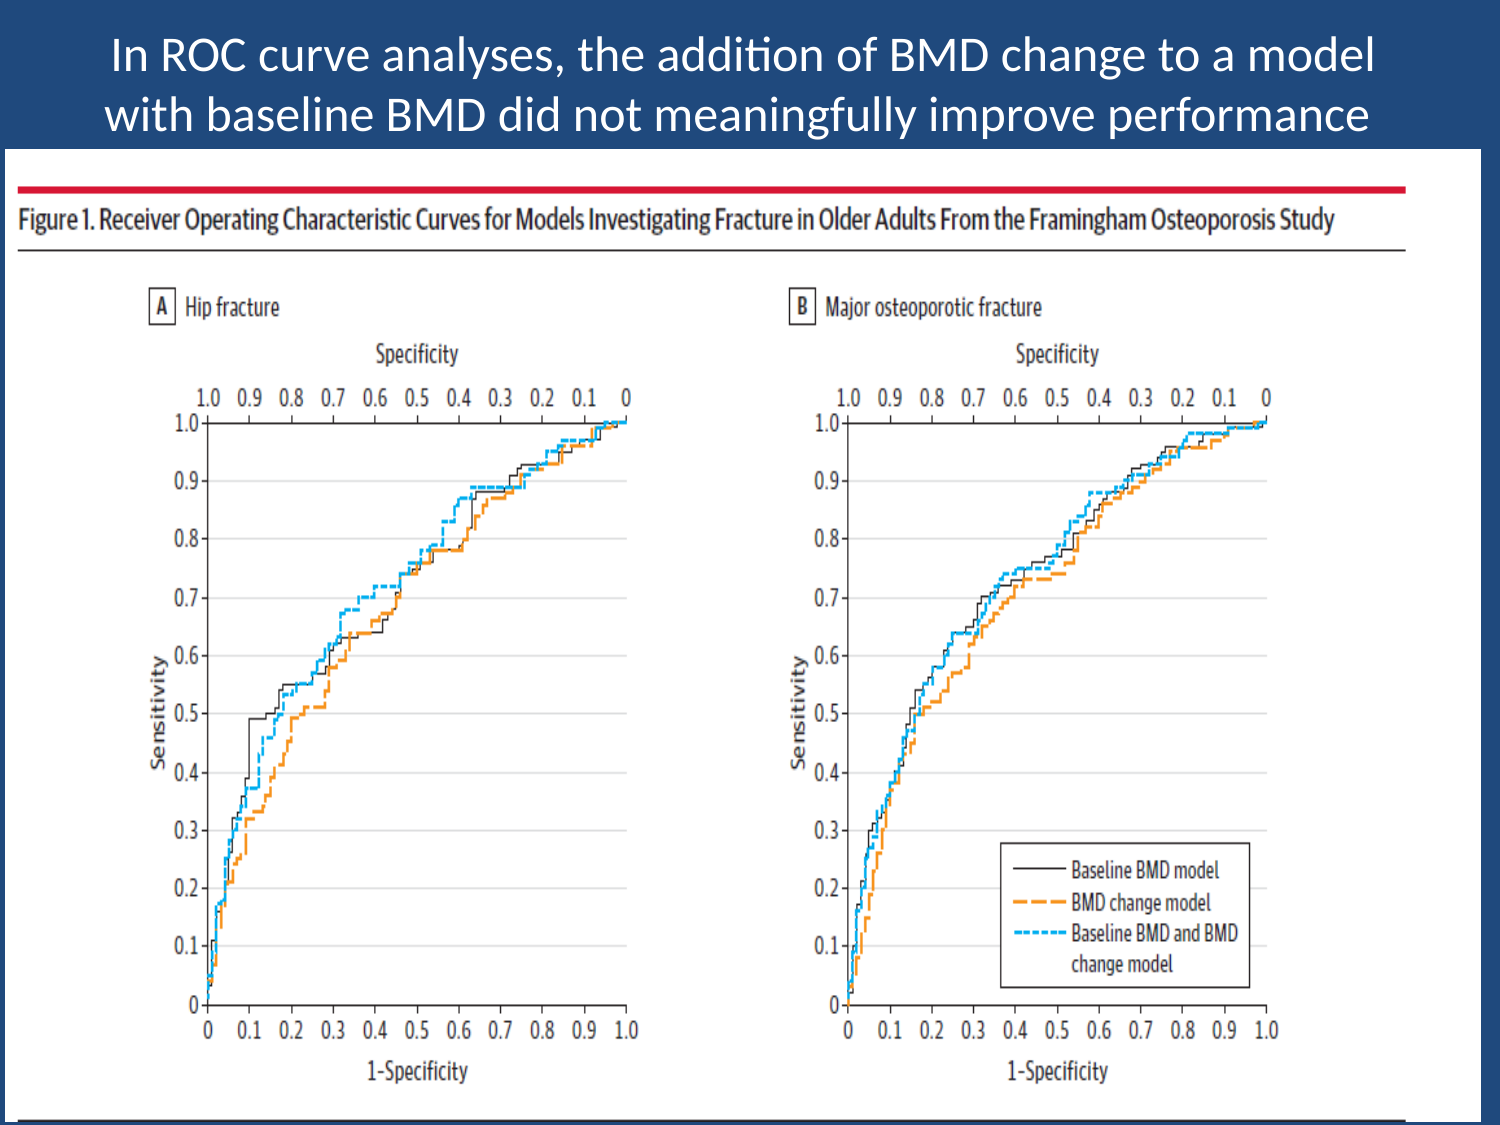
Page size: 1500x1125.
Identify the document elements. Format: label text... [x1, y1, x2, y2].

picture [5, 149, 1482, 1123]
title In ROC curve analyses, the addition of BMD change to a model with baseline BMD did not meaningfully improve performance [68, 0, 1419, 148]
